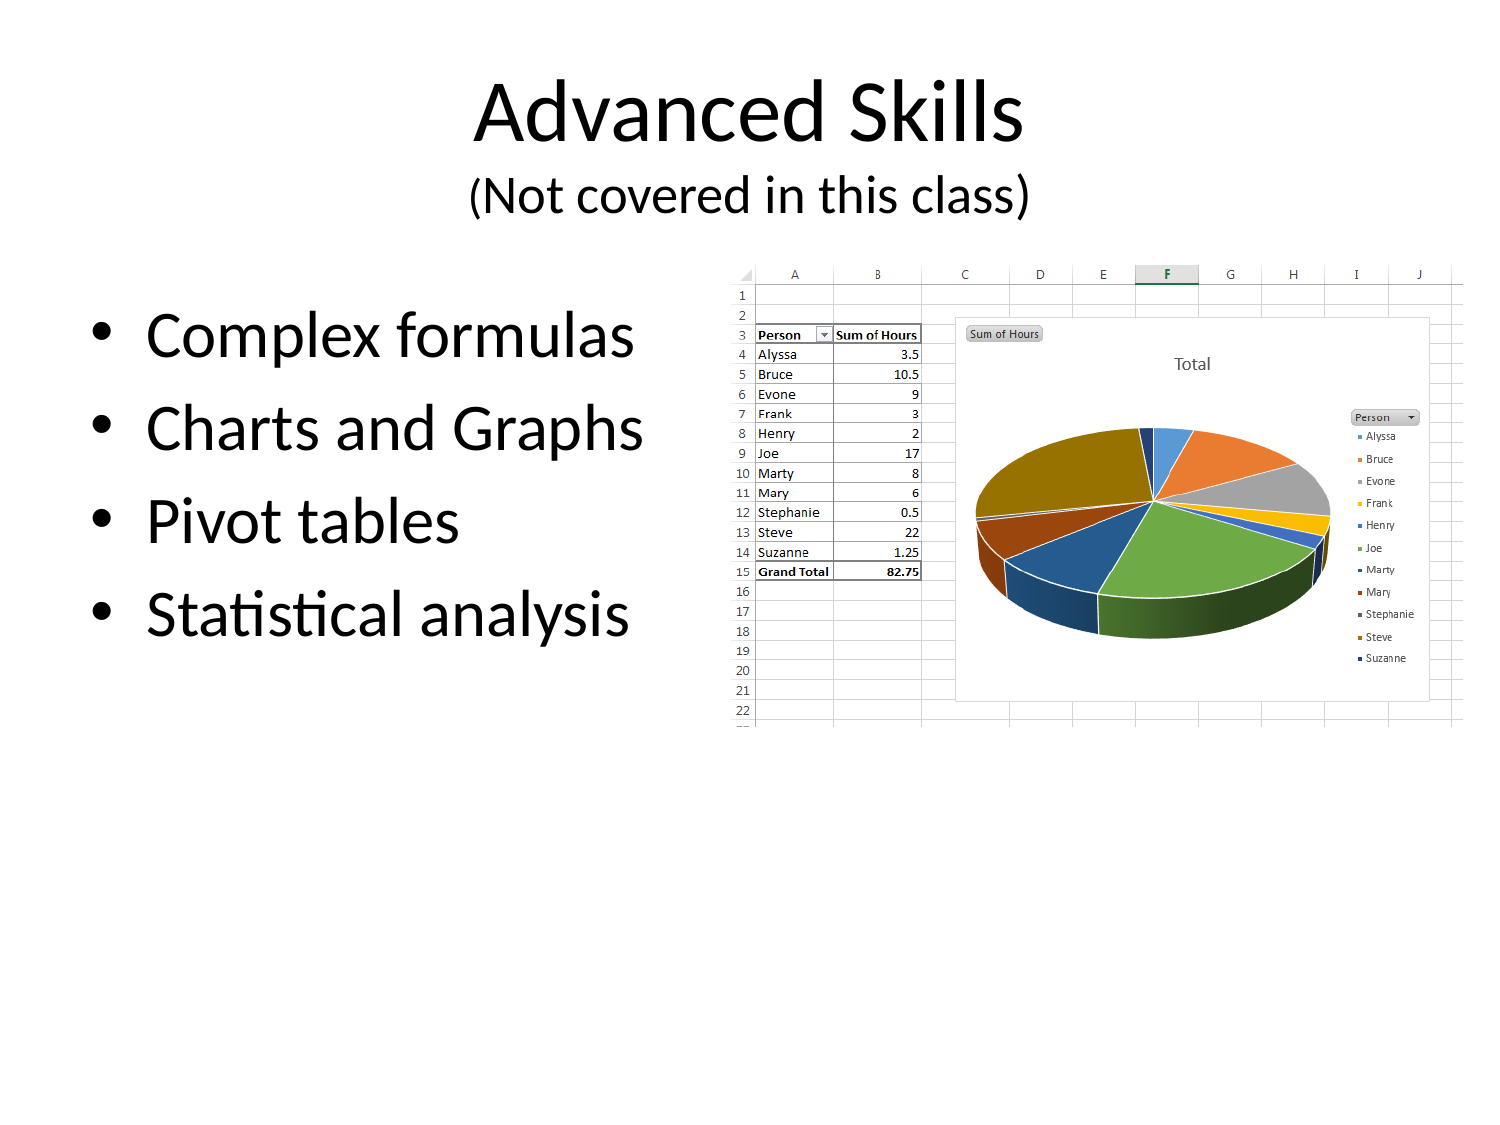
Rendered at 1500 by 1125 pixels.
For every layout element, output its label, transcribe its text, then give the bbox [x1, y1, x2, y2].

list Complex formulas Charts and Graphs Pivot tables Statistical analysis [75, 282, 724, 698]
title Advanced Skills (Not covered in this class) [75, 45, 1425, 233]
picture [729, 262, 1463, 727]
